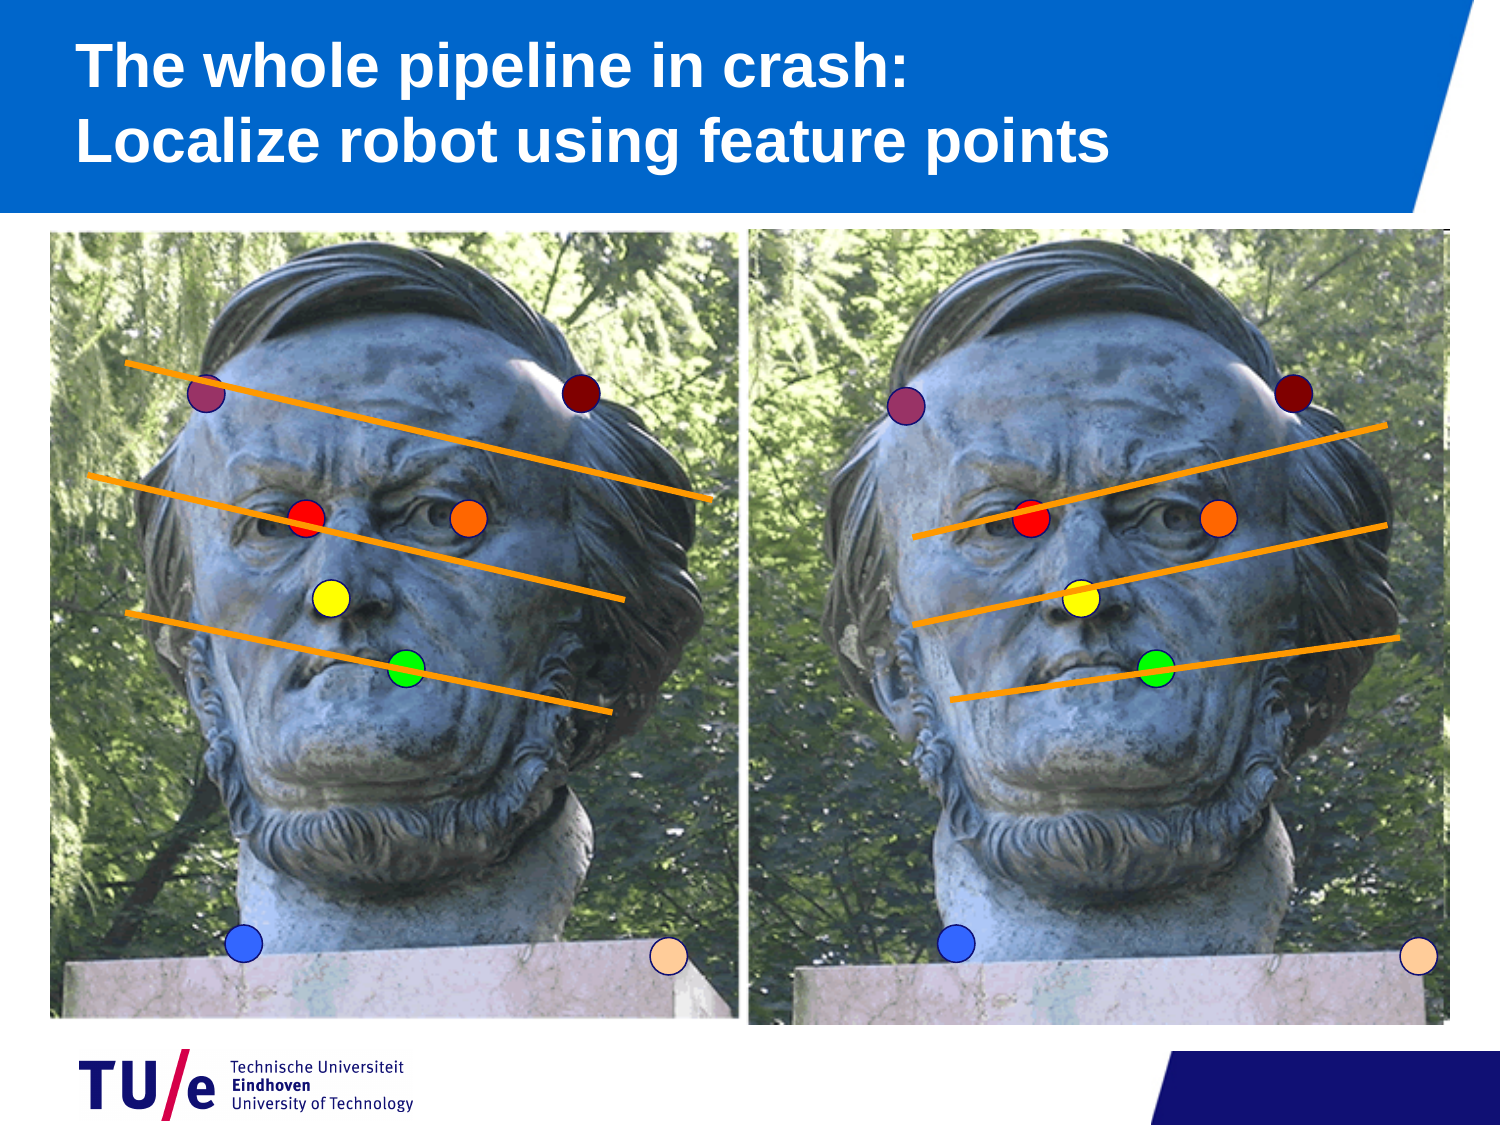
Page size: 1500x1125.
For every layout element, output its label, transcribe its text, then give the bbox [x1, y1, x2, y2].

title The whole pipeline in crash: Localize robot using feature points [74, 24, 1426, 176]
picture [49, 229, 1451, 1026]
picture [1151, 1051, 1500, 1125]
picture [79, 1049, 413, 1121]
picture [0, 0, 1474, 213]
